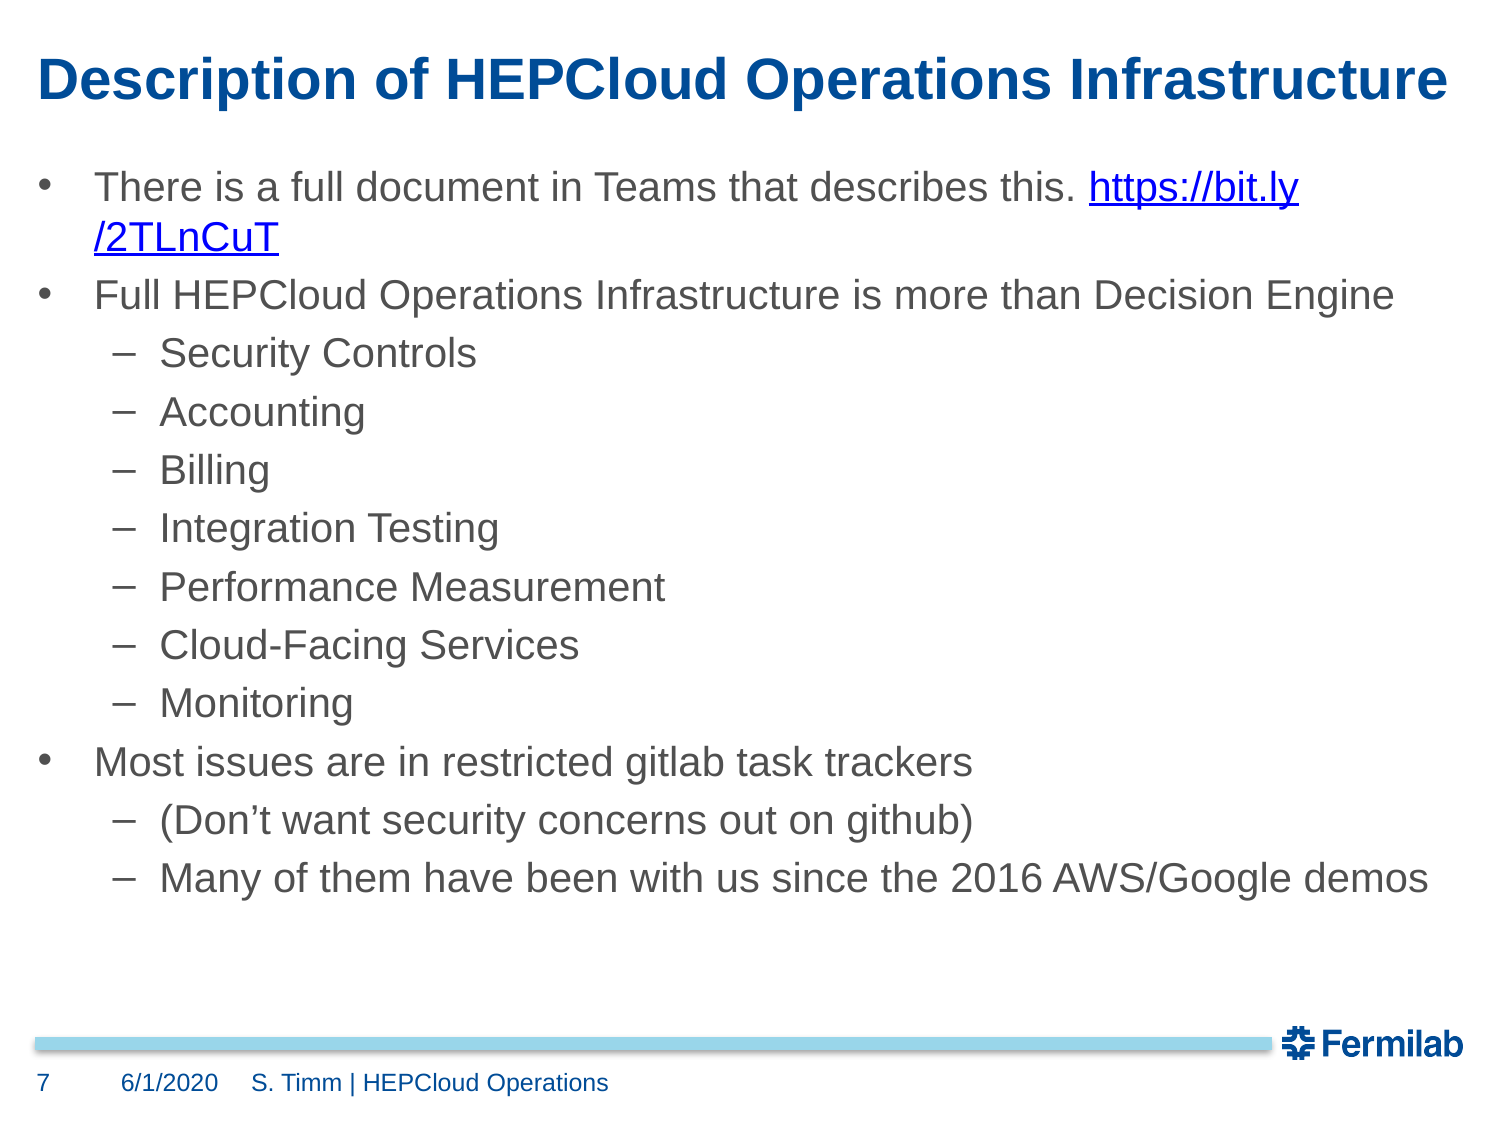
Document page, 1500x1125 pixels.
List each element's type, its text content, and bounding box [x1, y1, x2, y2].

picture [1282, 1026, 1463, 1060]
footer S. Timm | HEPCloud Operations [251, 1066, 1279, 1107]
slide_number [120, 1066, 232, 1107]
title Description of HEPCloud Operations Infrastructure [37, 41, 1463, 112]
list There is a full document in Teams that describes this. https://bit.ly/2TLnCuT Full HEPCloud Operations Infrastructure is more than Decision Engine Security Controls Accounting Billing Integration Testing Performance Measurement Cloud-Facing Services Monitoring Most issues are in restricted gitlab task trackers (Don’t want security concerns out on github) Many of them have been with us since the 2016 AWS/Google demos [37, 159, 1461, 990]
slide_number 7 [36, 1066, 105, 1106]
